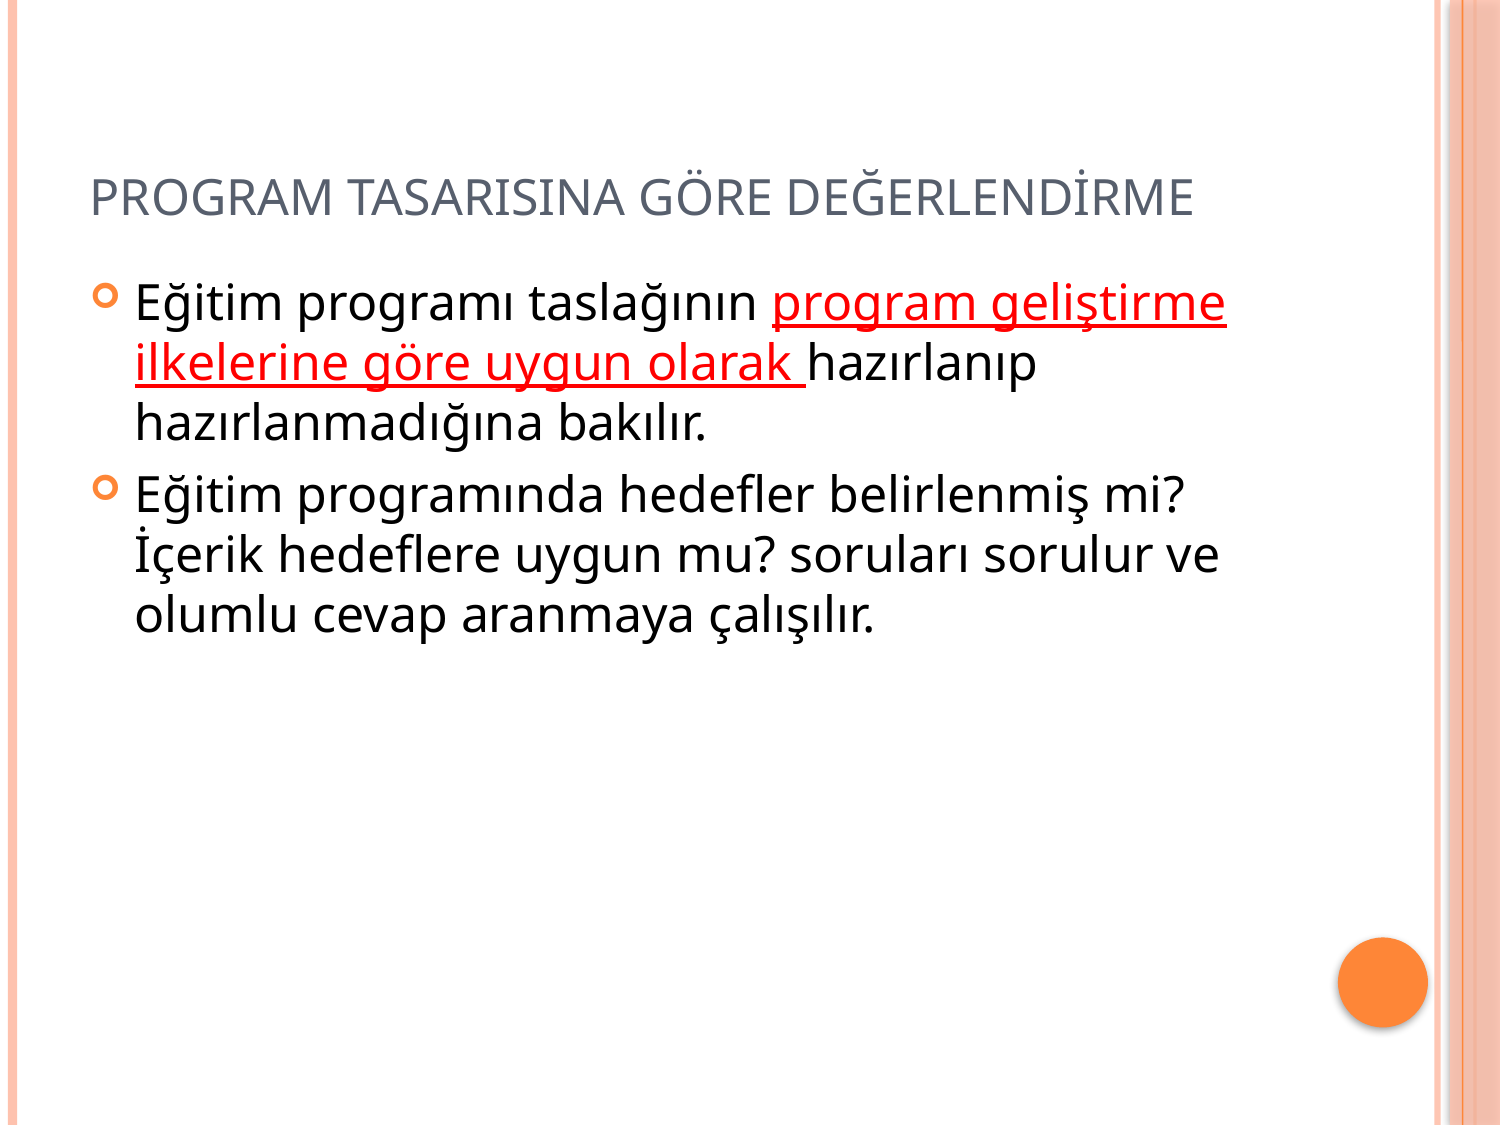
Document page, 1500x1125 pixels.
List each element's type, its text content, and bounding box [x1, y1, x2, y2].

list Eğitim programı taslağının program geliştirme ilkelerine göre uygun olarak hazırlanıp hazırlanmadığına bakılır. Eğitim programında hedefler belirlenmiş mi? İçerik hedeflere uygun mu? soruları sorulur ve olumlu cevap aranmaya çalışılır. [75, 262, 1300, 1062]
title Program tasarısına göre değerlendirme [75, 45, 1300, 233]
